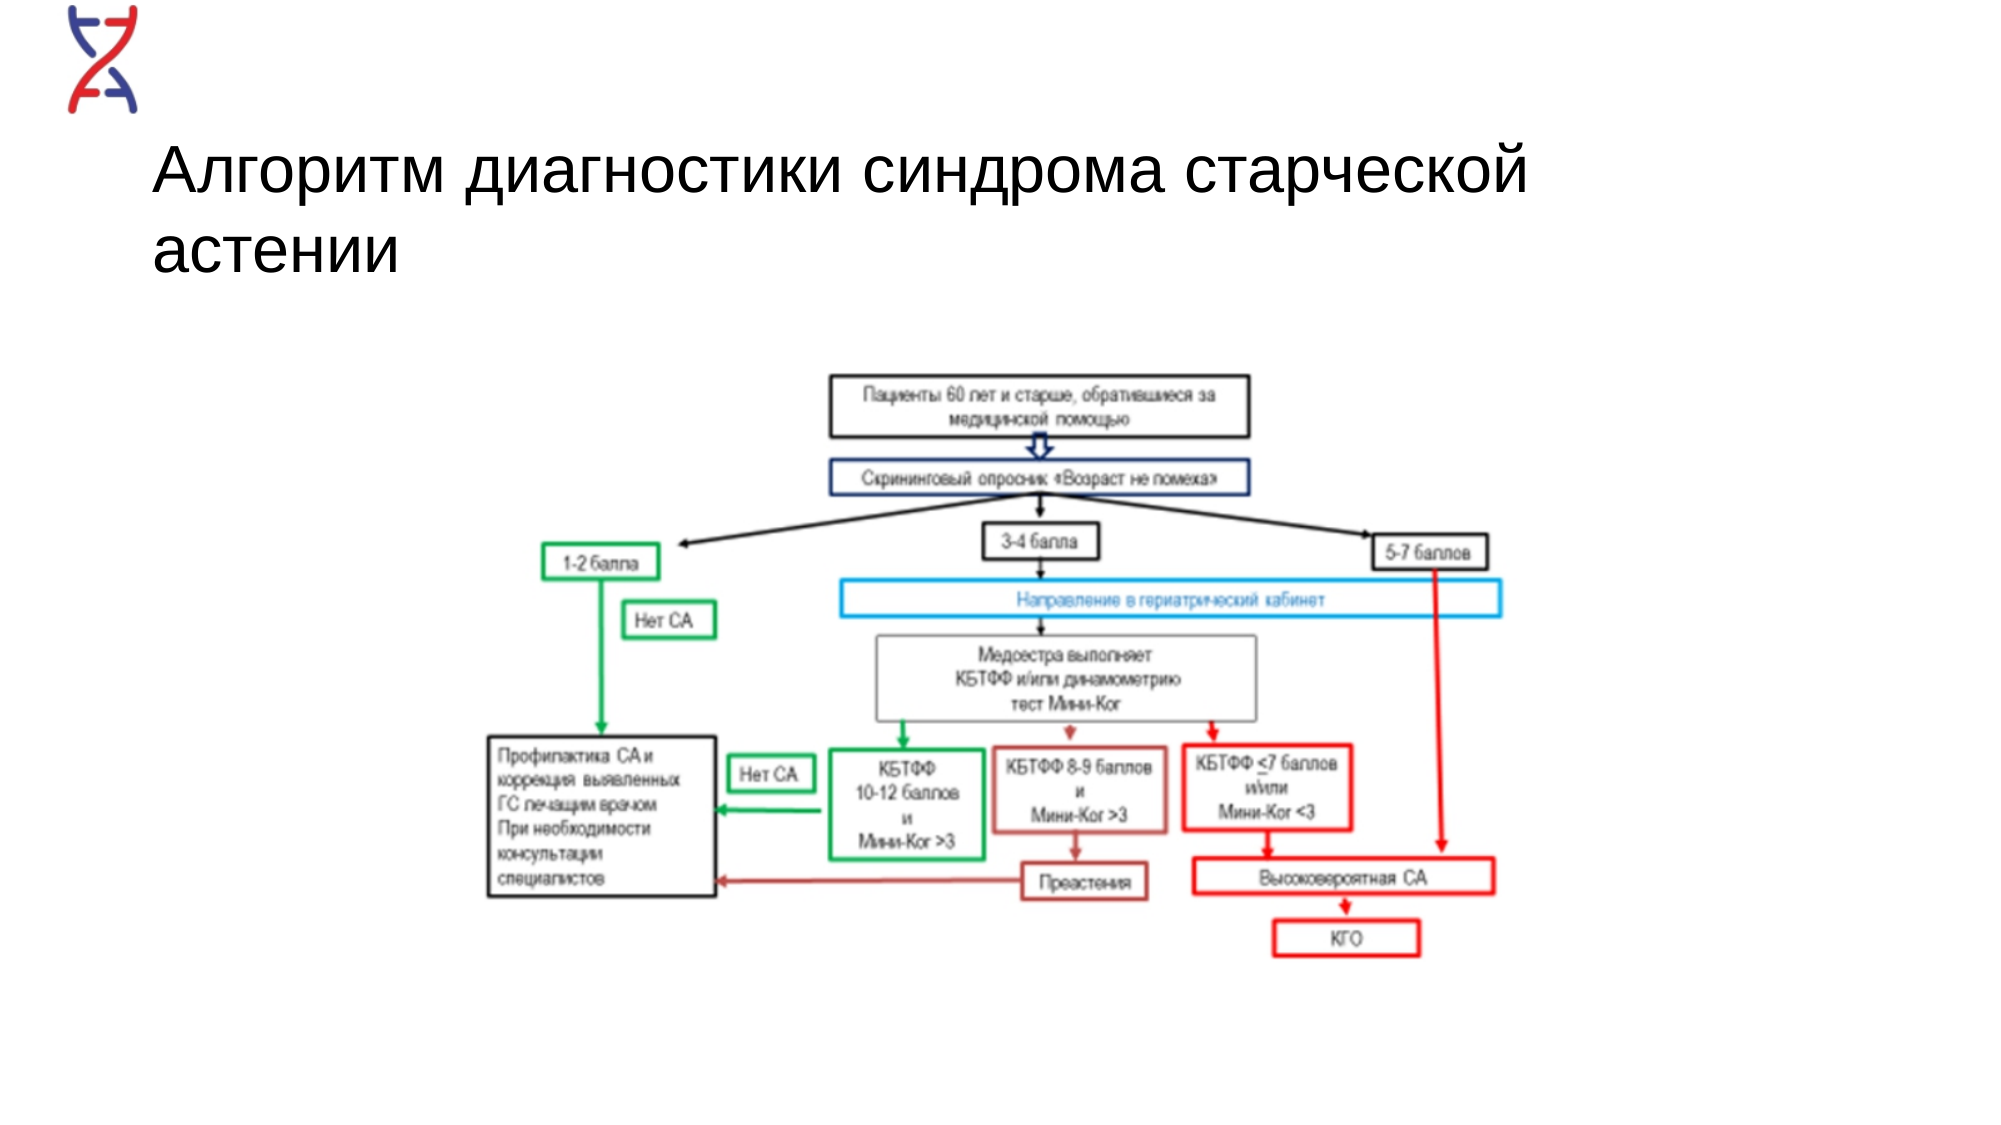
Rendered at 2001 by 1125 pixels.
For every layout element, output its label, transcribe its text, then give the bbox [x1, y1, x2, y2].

text_box Алгоритм диагностики синдрома старческой астении 27 [152, 126, 1797, 1125]
picture [323, 260, 1678, 1006]
picture [48, 4, 141, 116]
